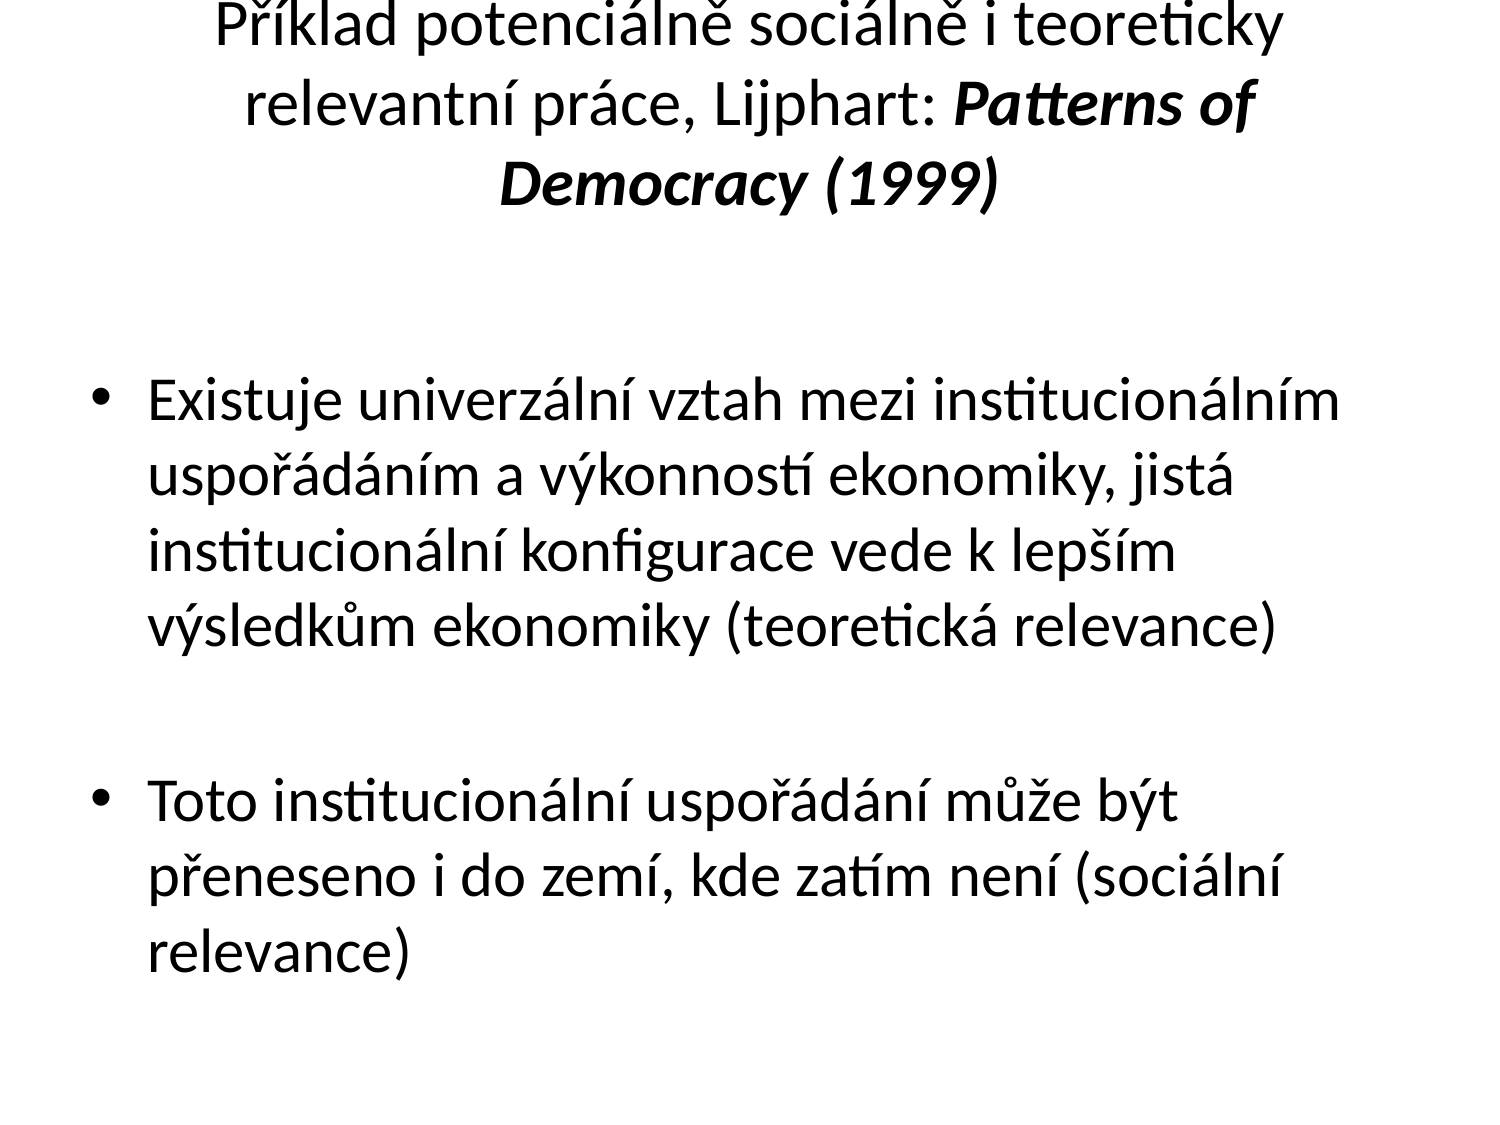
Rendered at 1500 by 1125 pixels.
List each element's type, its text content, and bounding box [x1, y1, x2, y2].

title Příklad potenciálně sociálně i teoreticky relevantní práce, Lijphart: Patterns of Democracy (1999) [75, 45, 1425, 233]
list Existuje univerzální vztah mezi institucionálním uspořádáním a výkonností ekonomiky, jistá institucionální konfigurace vede k lepším výsledkům ekonomiky (teoretická relevance) Toto institucionální uspořádání může být přeneseno i do zemí, kde zatím není (sociální relevance) [75, 262, 1425, 1005]
